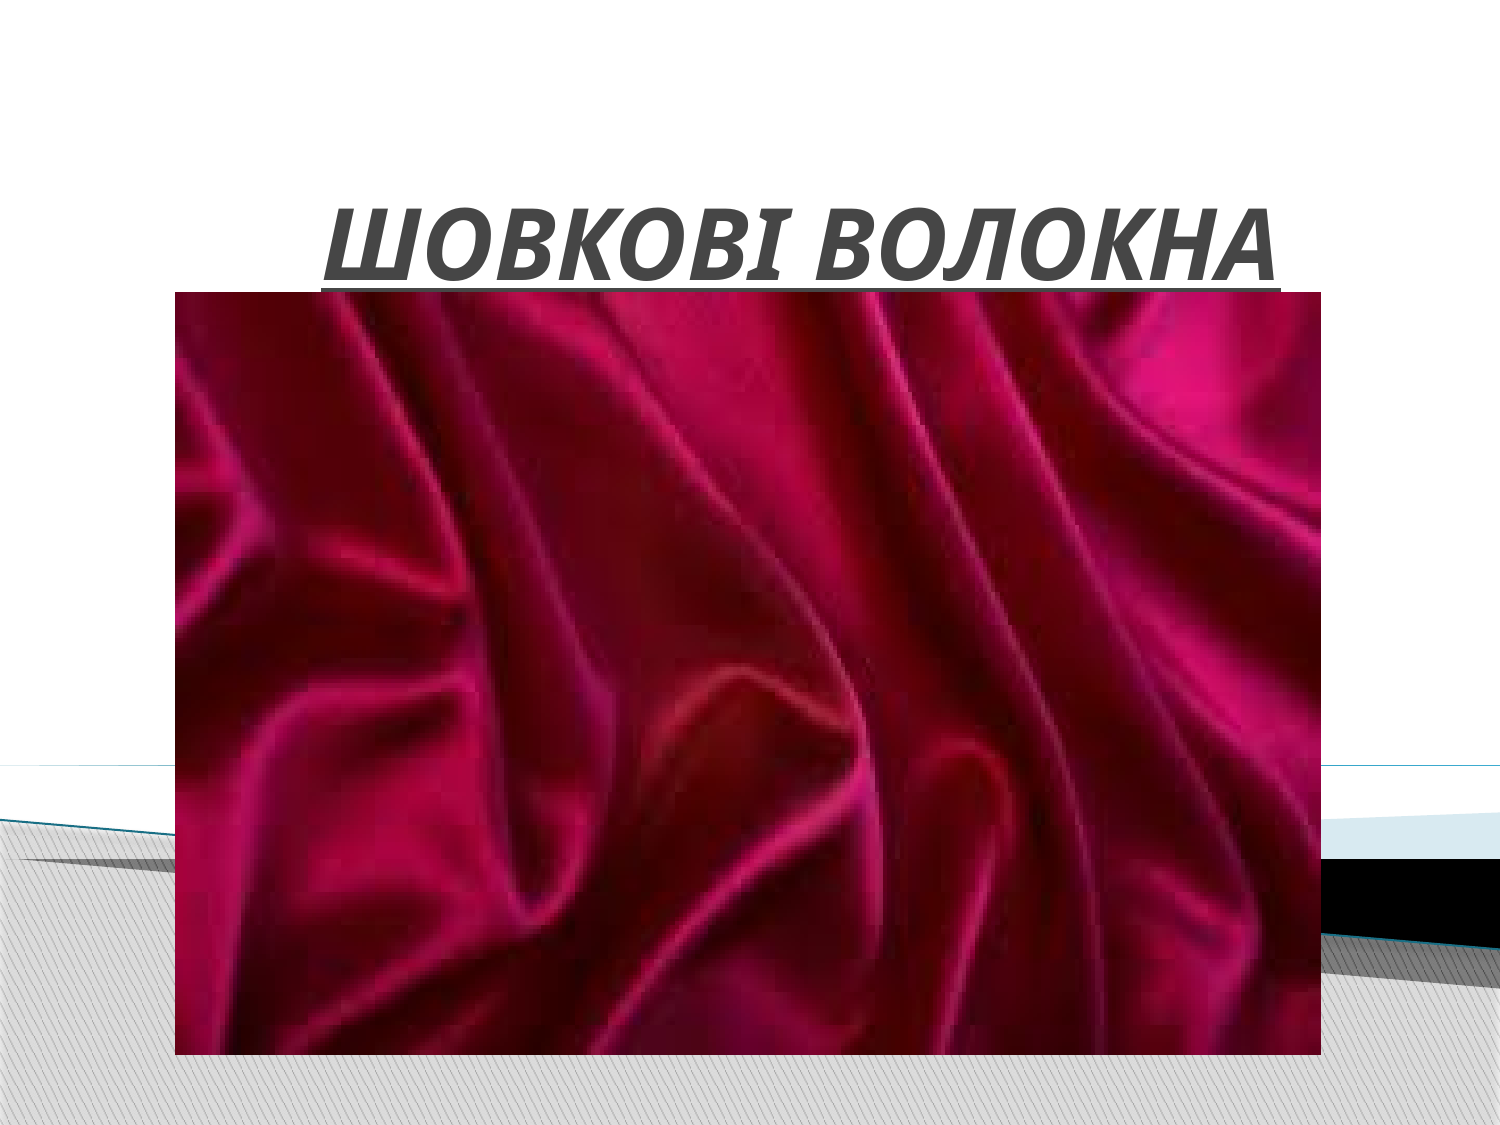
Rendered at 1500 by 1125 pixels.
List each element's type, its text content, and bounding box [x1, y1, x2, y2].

title ШОВКОВІ ВОЛОКНА [164, 23, 1439, 309]
picture [0, 292, 1500, 1055]
